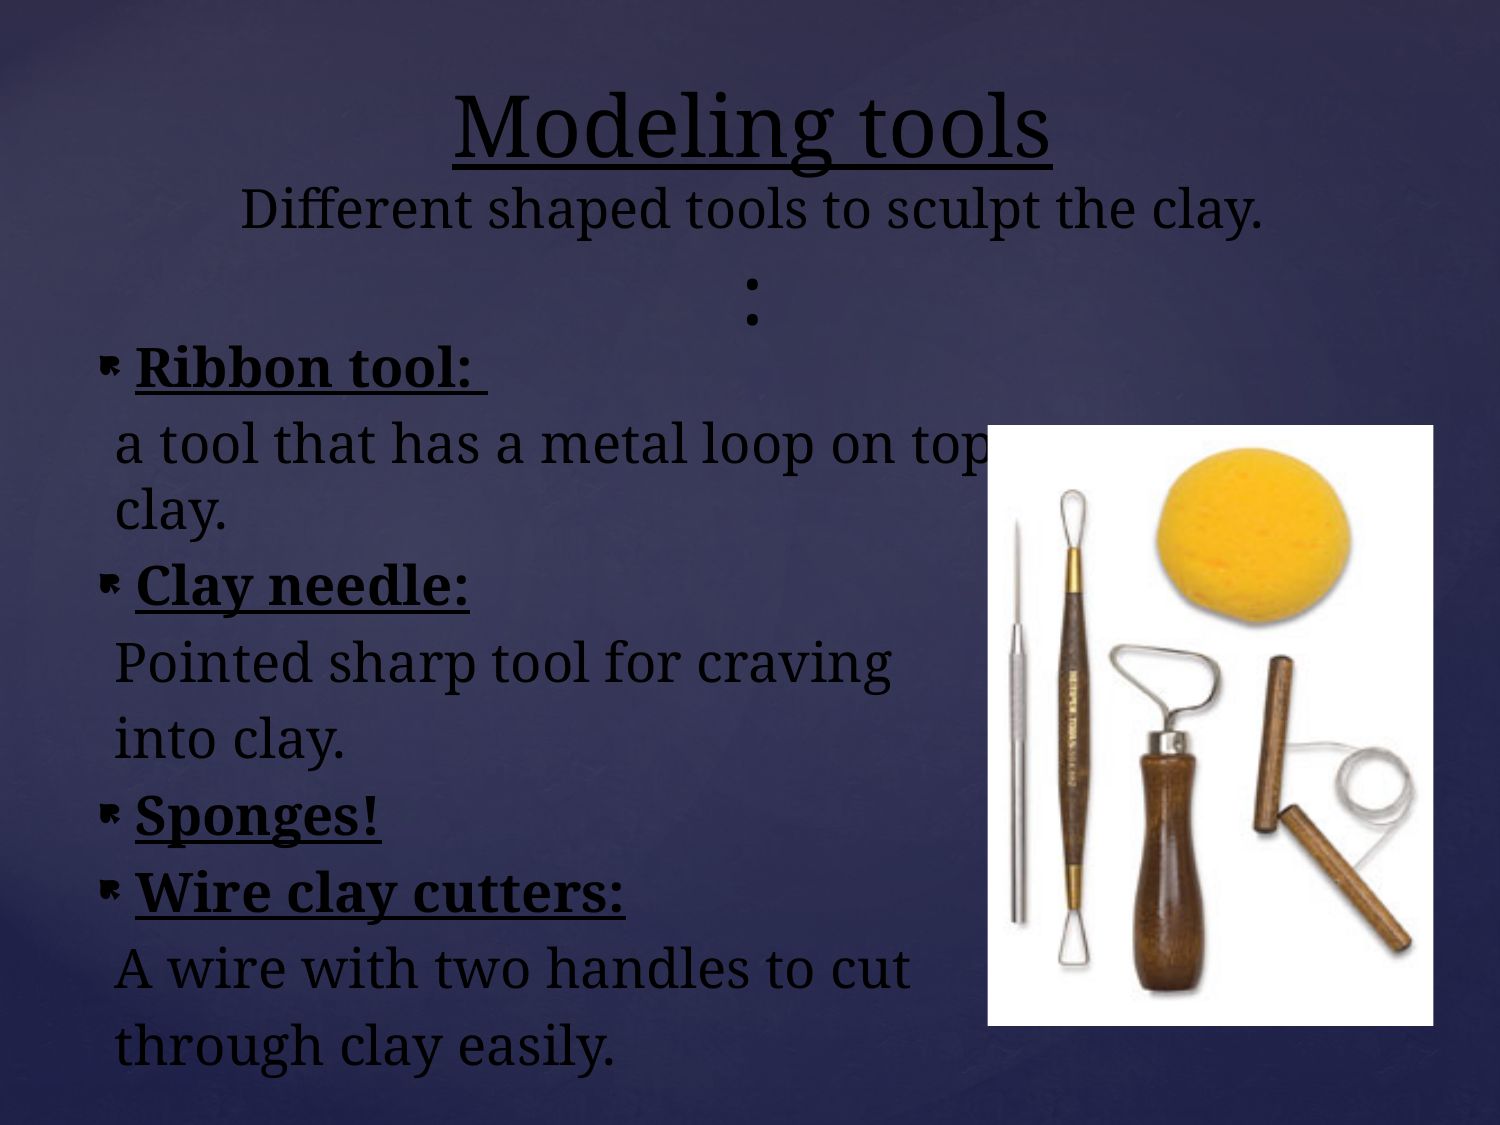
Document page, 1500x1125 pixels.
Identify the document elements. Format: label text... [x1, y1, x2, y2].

picture [986, 424, 1434, 1027]
title Modeling tools Different shaped tools to sculpt the clay. : [77, 62, 1428, 350]
list Ribbon tool: a tool that has a metal loop on top to scoop out clay. Clay needle: Pointed sharp tool for craving into clay. Sponges! Wire clay cutters: A wire with two handles to cut through clay easily. [80, 324, 1431, 1088]
